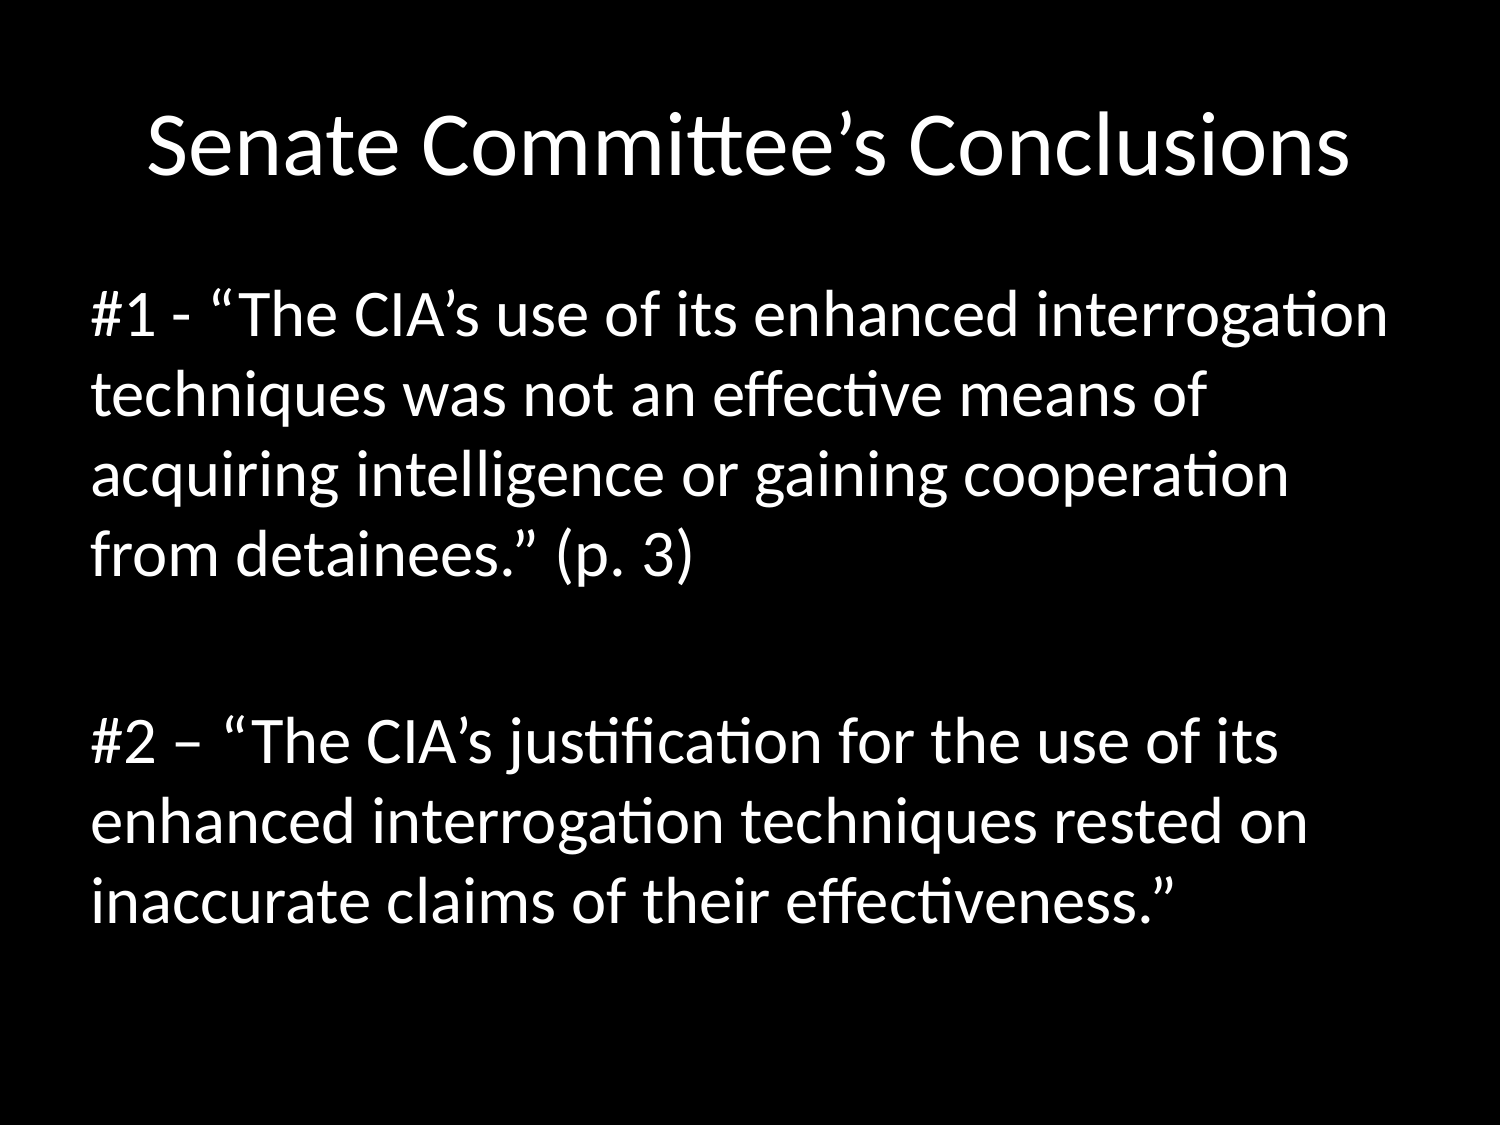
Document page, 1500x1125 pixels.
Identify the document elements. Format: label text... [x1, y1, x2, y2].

title Senate Committee’s Conclusions [75, 45, 1425, 233]
list #1 - “The CIA’s use of its enhanced interrogation techniques was not an effective means of acquiring intelligence or gaining cooperation from detainees.” (p. 3) #2 – “The CIA’s justification for the use of its enhanced interrogation techniques rested on inaccurate claims of their effectiveness.” [75, 262, 1425, 1005]
